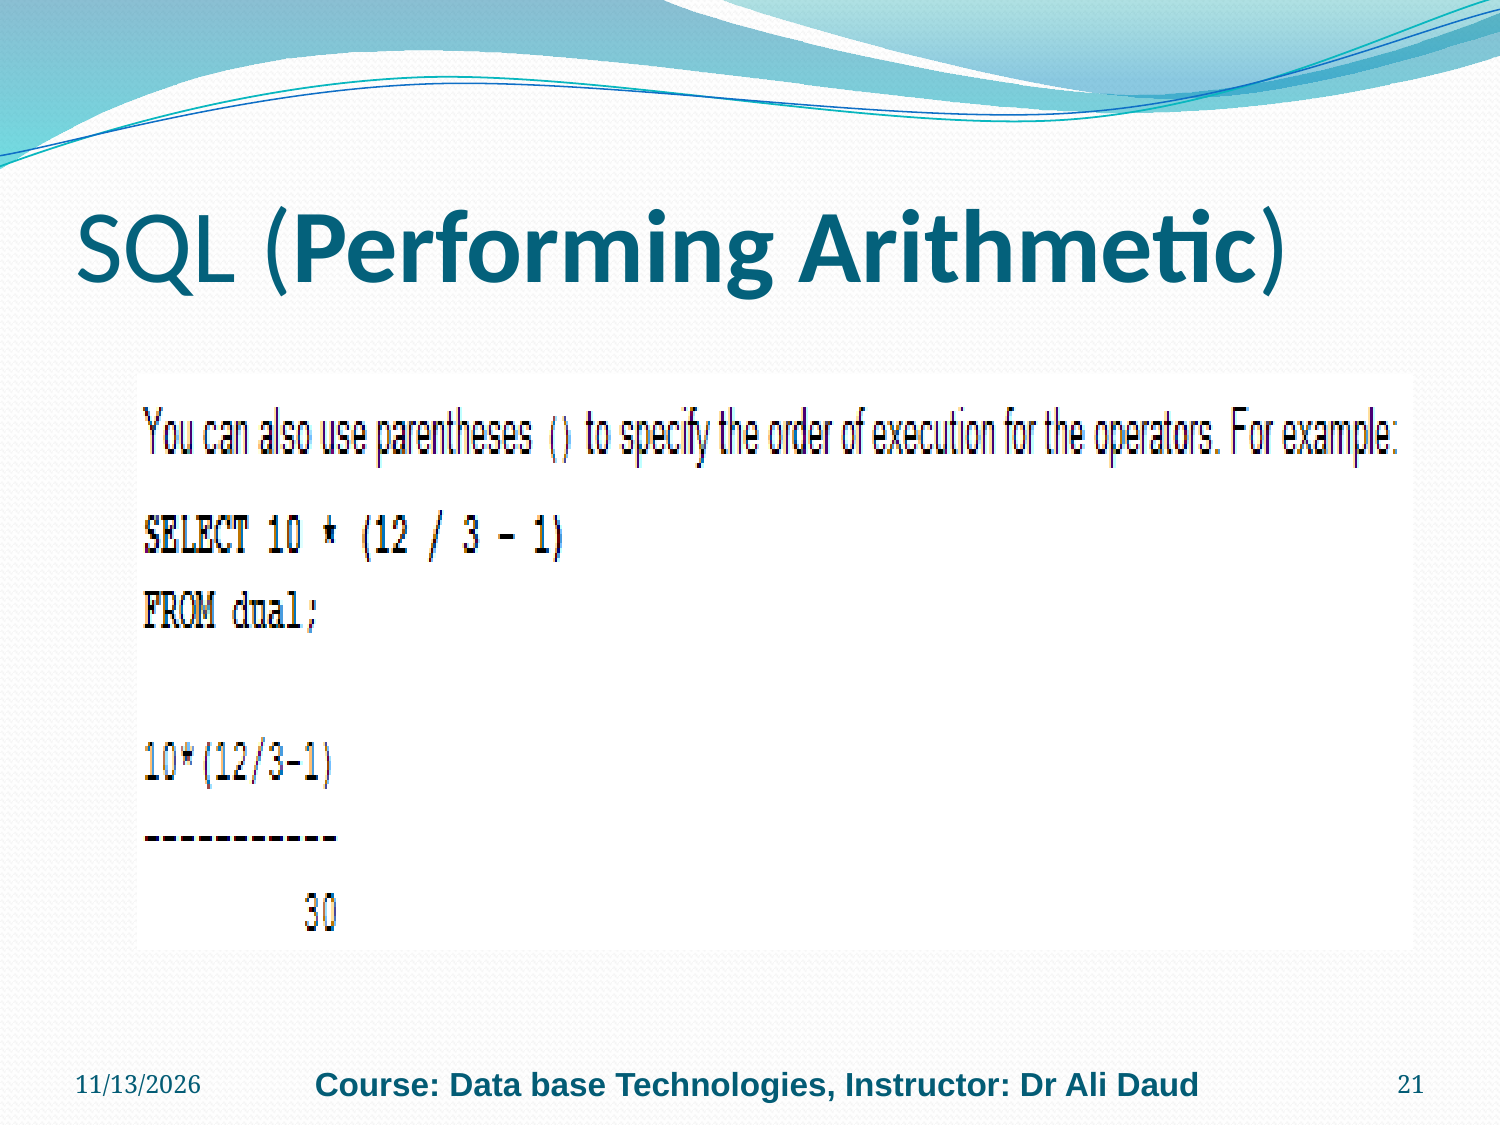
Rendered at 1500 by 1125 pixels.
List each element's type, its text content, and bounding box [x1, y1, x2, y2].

picture [137, 374, 1413, 951]
slide_number 21 [1299, 1042, 1425, 1103]
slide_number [75, 1042, 287, 1103]
title SQL (Performing Arithmetic) [75, 115, 1425, 303]
footer Course: Data base Technologies, Instructor: Dr Ali Daud [287, 1042, 1238, 1103]
